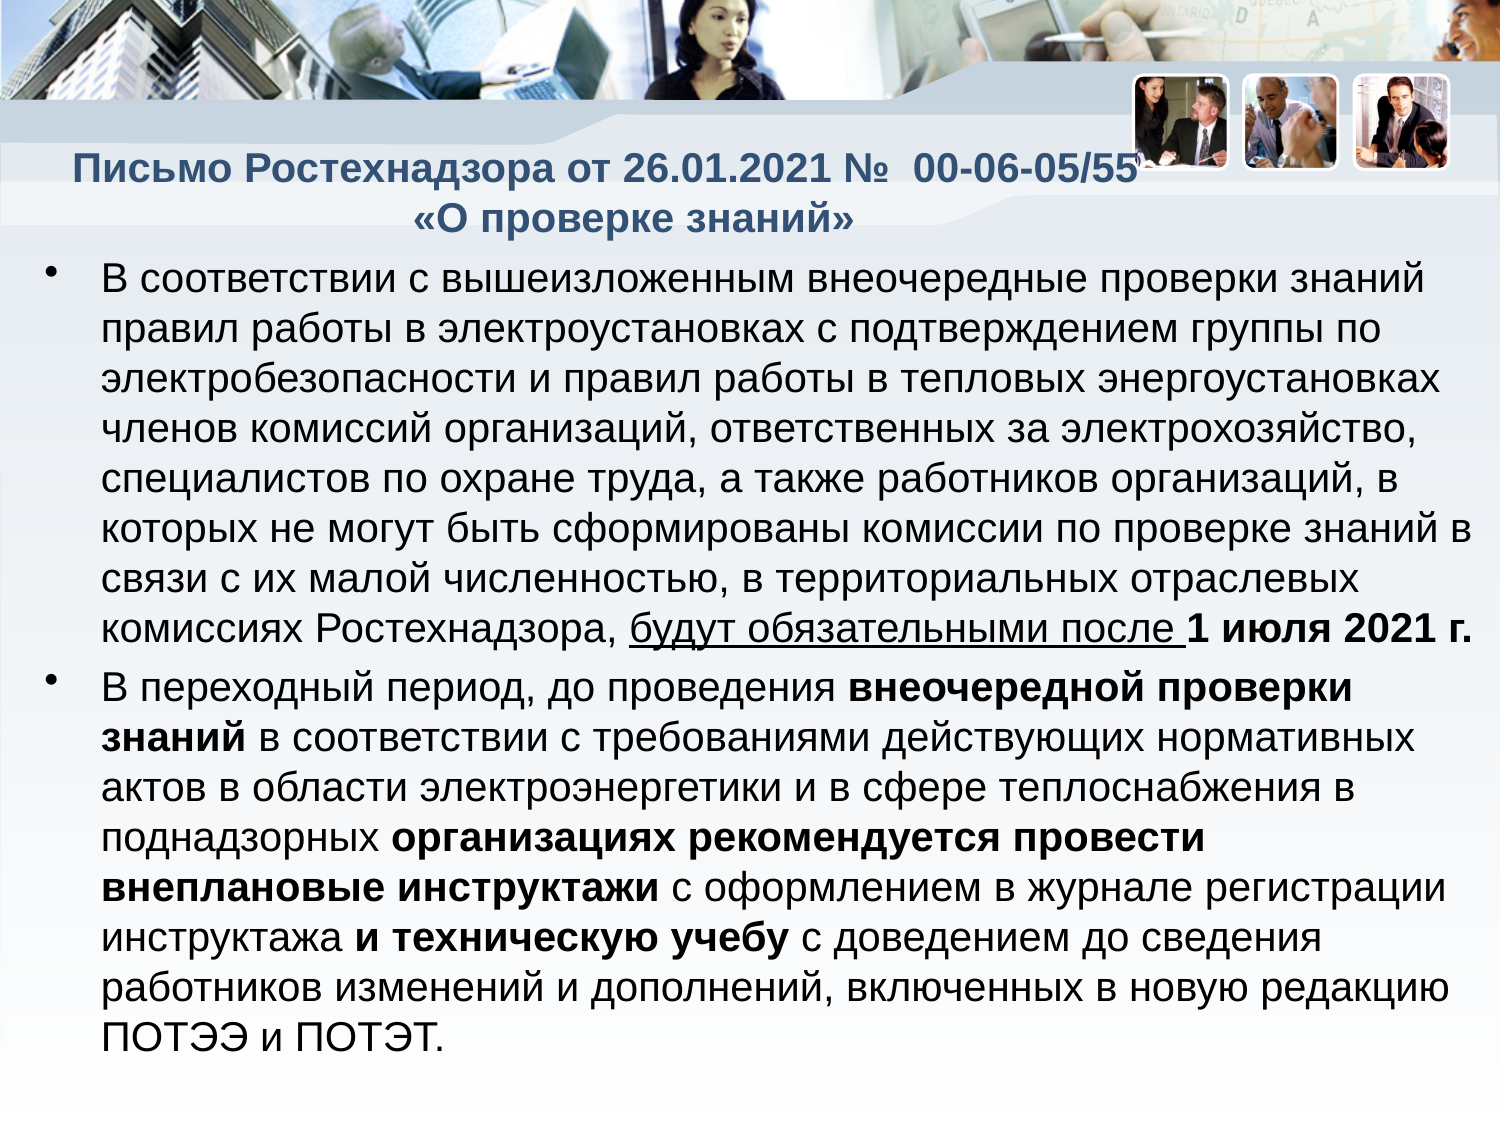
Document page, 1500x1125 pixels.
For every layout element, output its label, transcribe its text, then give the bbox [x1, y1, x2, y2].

picture [1246, 77, 1336, 167]
picture [1136, 77, 1226, 167]
list В соответствии с вышеизложенным внеочередные проверки знаний правил работы в электроустановках с подтверждением группы по электробезопасности и правил работы в тепловых энергоустановках членов комиссий организаций, ответственных за электрохозяйство, специалистов по охране труда, а также работников организаций, в которых не могут быть сформированы комиссии по проверке знаний в связи с их малой численностью, в территориальных отраслевых комиссиях Ростехнадзора, будут обязательными после 1 июля 2021 г. В переходный период, до проведения внеочередной проверки знаний в соответствии с требованиями действующих нормативных актов в области электроэнергетики и в сфере теплоснабжения в поднадзорных организациях рекомендуется провести внеплановые инструктажи с оформлением в журнале регистрации инструктажа и техническую учебу с доведением до сведения работников изменений и дополнений, включенных в новую редакцию ПОТЭЭ и ПОТЭТ. [29, 243, 1500, 1125]
picture [1356, 77, 1447, 167]
picture [0, 0, 1500, 101]
title Письмо Ростехнадзора от 26.01.2021 № 00-06-05/55 «О проверке знаний» [0, 126, 1211, 256]
